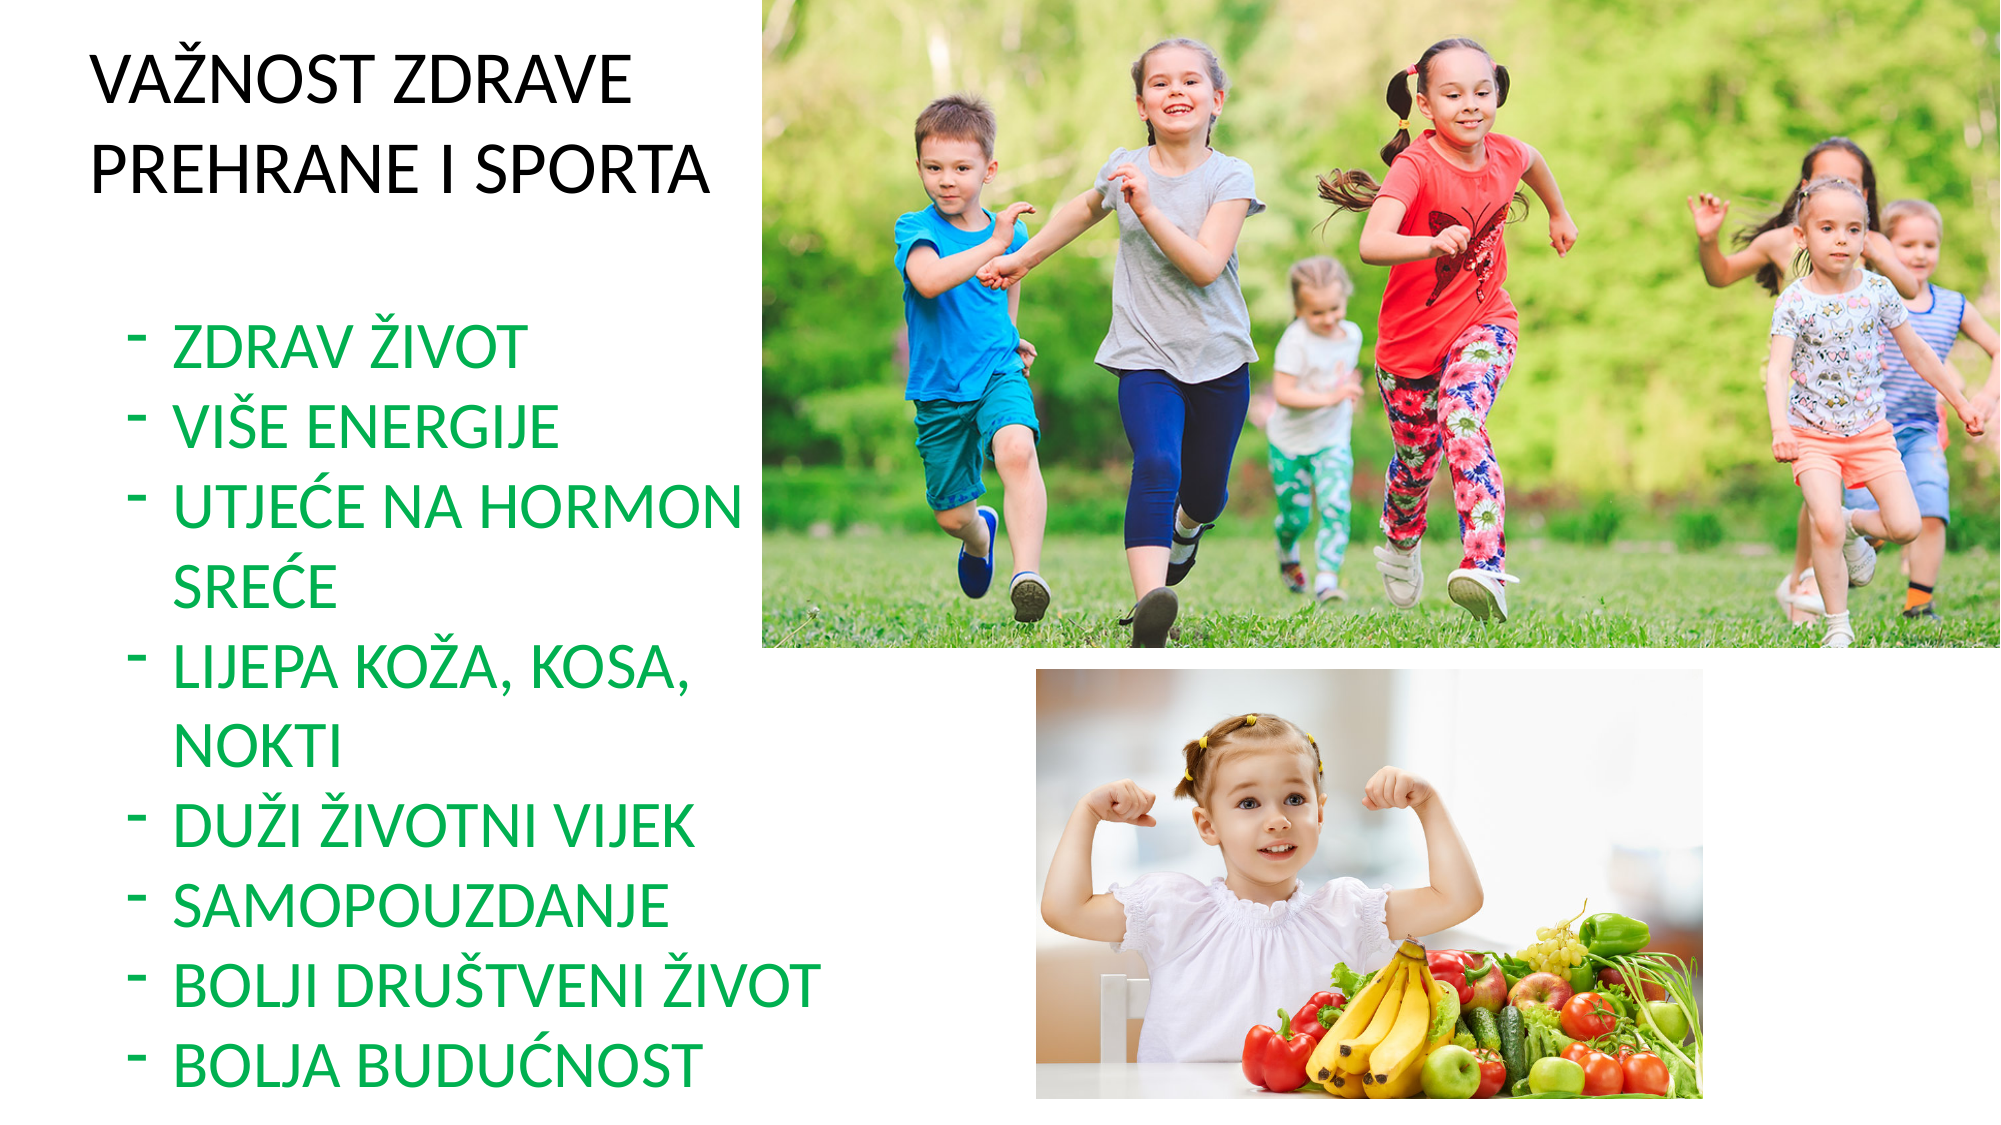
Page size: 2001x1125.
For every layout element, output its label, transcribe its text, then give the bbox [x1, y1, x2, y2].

text_box VAŽNOST ZDRAVE PREHRANE I SPORTA [75, 21, 762, 217]
picture [1036, 669, 1703, 1099]
text_box ZDRAV ŽIVOT VIŠE ENERGIJE UTJEĆE NA HORMON SREĆE LIJEPA KOŽA, KOSA, NOKTI DUŽI ŽIVOTNI VIJEK SAMOPOUZDANJE BOLJI DRUŠTVENI ŽIVOT BOLJA BUDUĆNOST [111, 294, 889, 1109]
picture [762, 0, 2000, 648]
